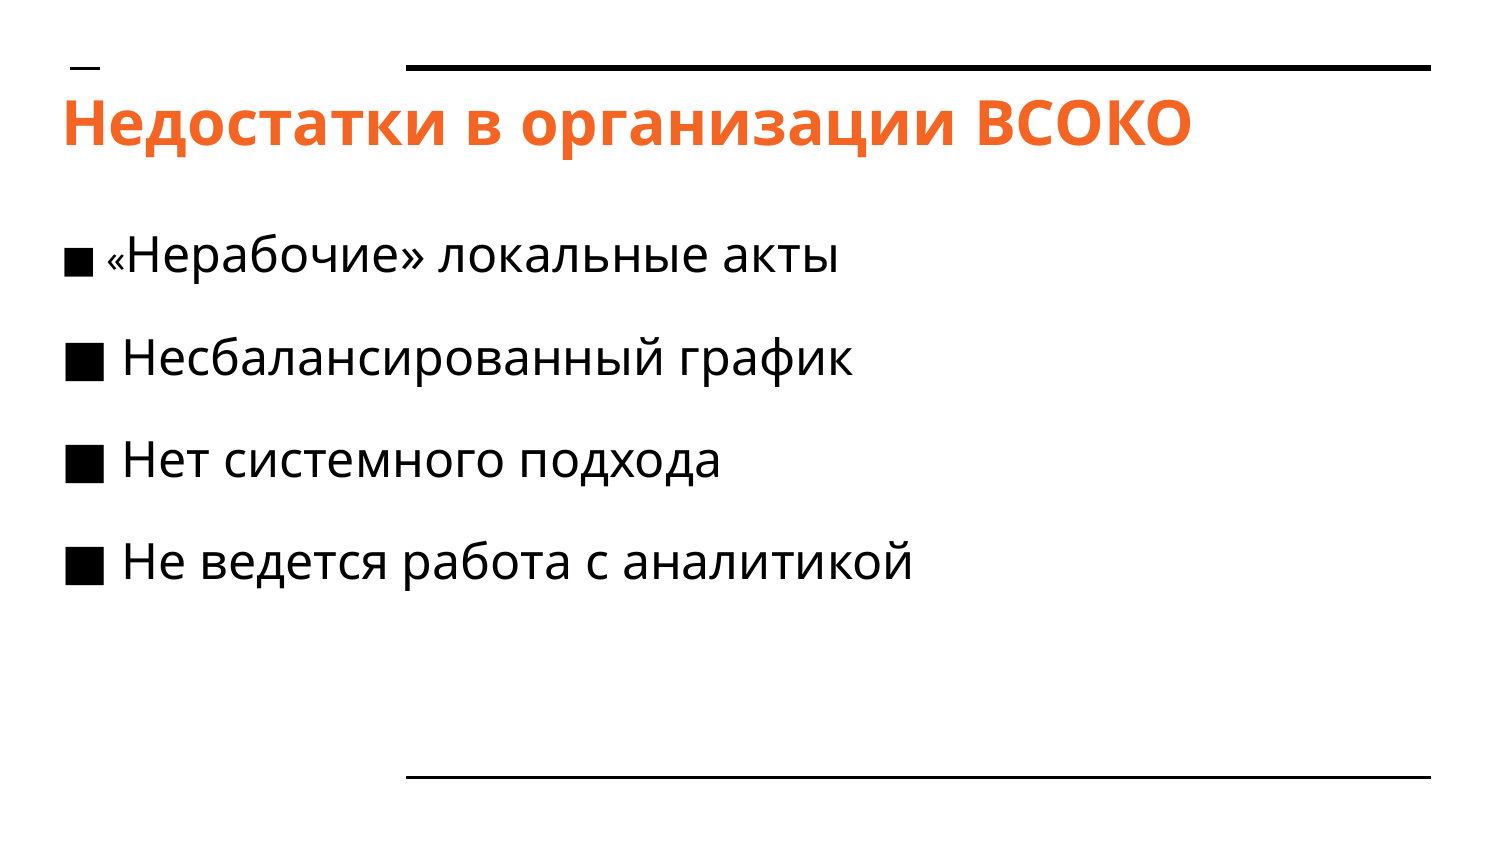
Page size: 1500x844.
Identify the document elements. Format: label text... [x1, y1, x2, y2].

title Недостатки в организации ВСОКО [46, 68, 1431, 198]
list ■ «Нерабочие» локальные акты ■ Несбалансированный график ■ Нет системного подхода ■ Не ведется работа с аналитикой [46, 198, 1433, 755]
